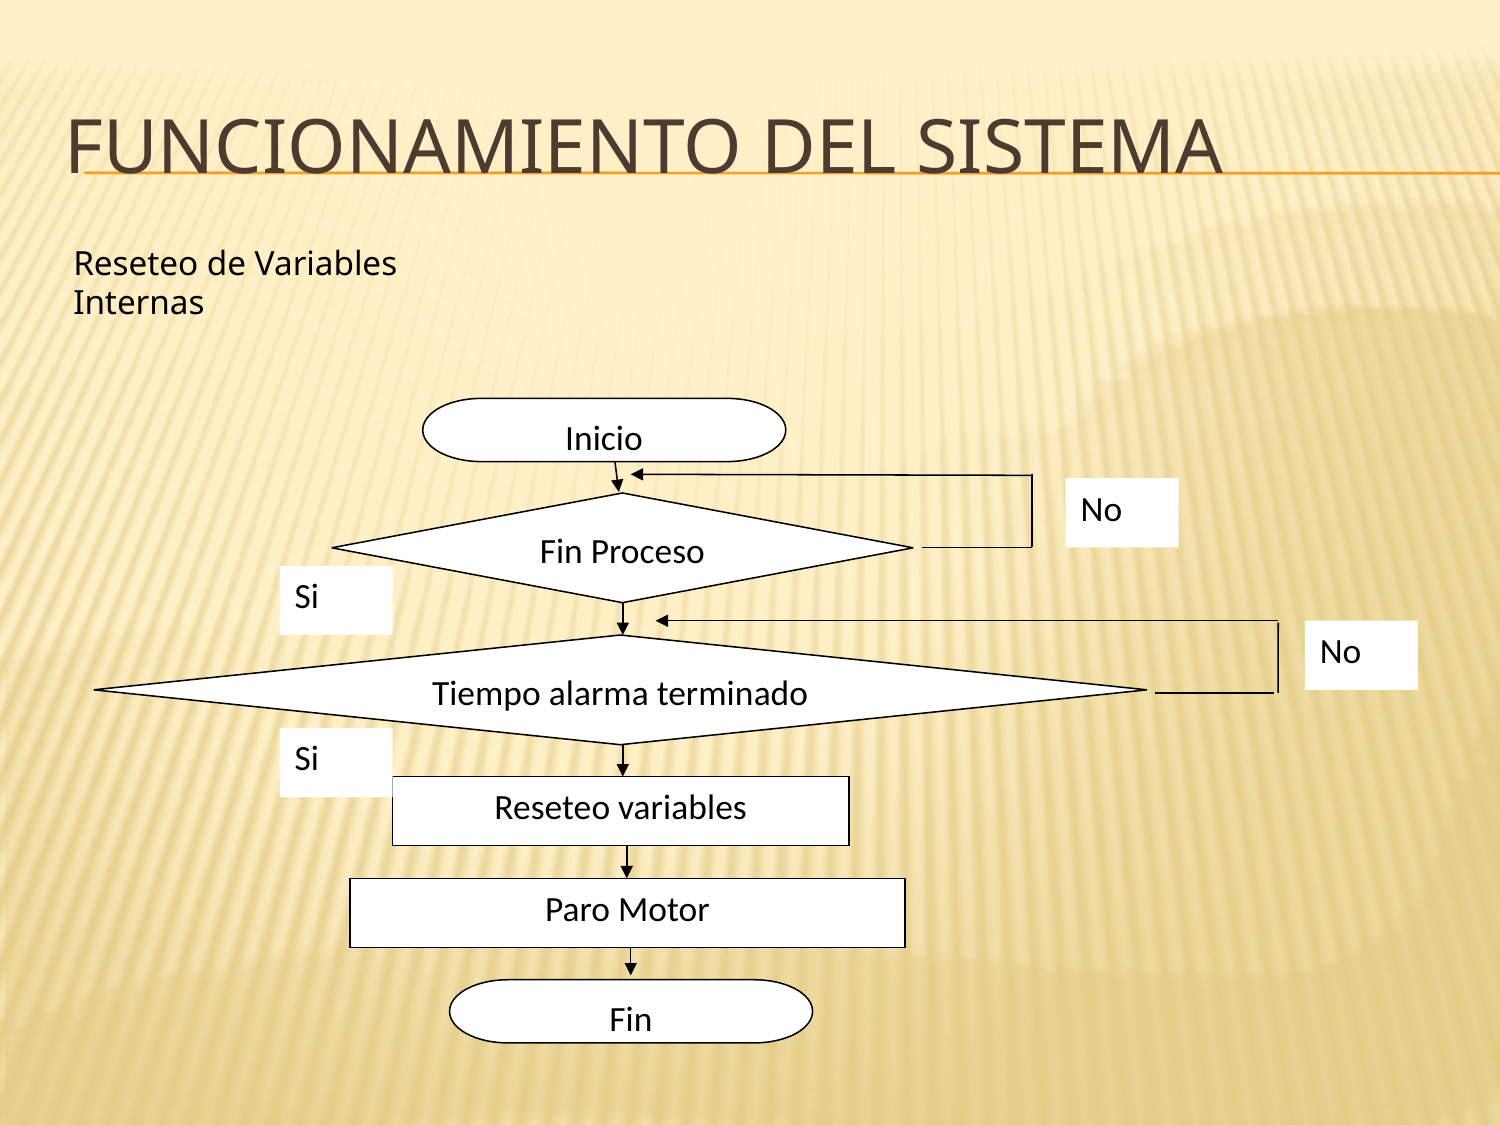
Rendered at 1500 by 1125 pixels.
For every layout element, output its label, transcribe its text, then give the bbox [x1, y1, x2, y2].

title FUNCIONAMIENTO DEL SISTEMA [49, 75, 1475, 213]
text_box Reseteo de Variables Internas [58, 234, 516, 329]
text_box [93, 398, 1419, 1044]
